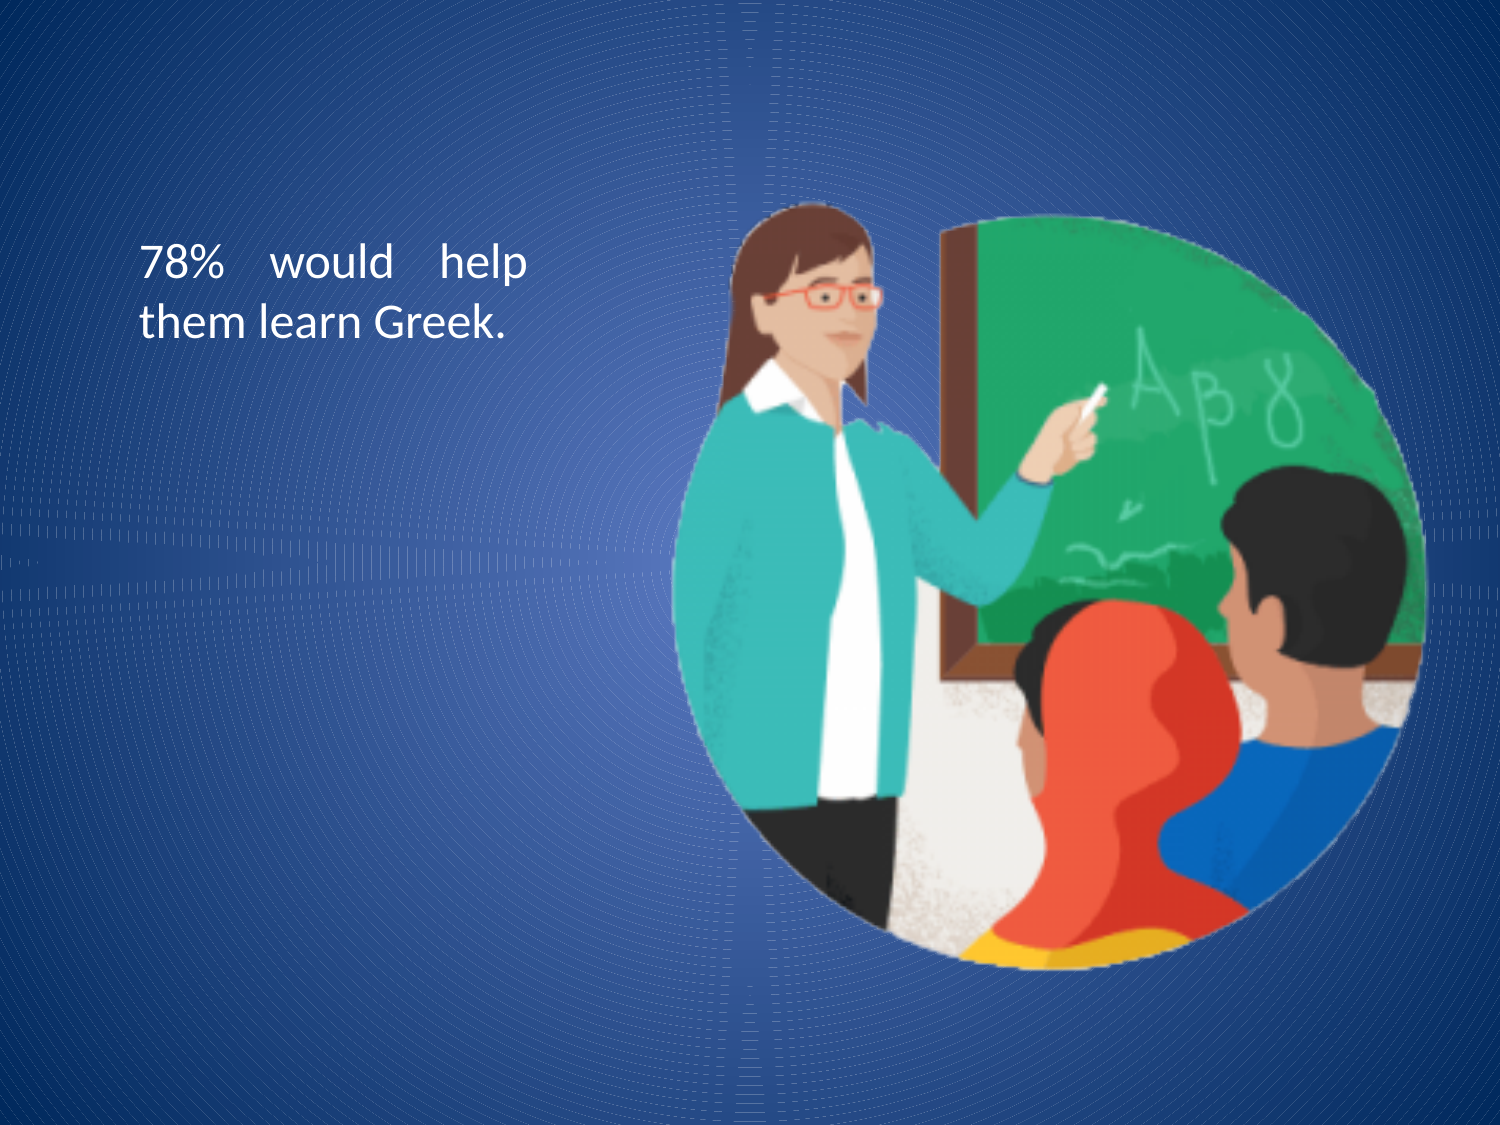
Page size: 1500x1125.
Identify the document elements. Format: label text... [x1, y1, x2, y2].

picture [643, 184, 1448, 988]
text_box 78% would help them learn Greek. [123, 220, 544, 356]
